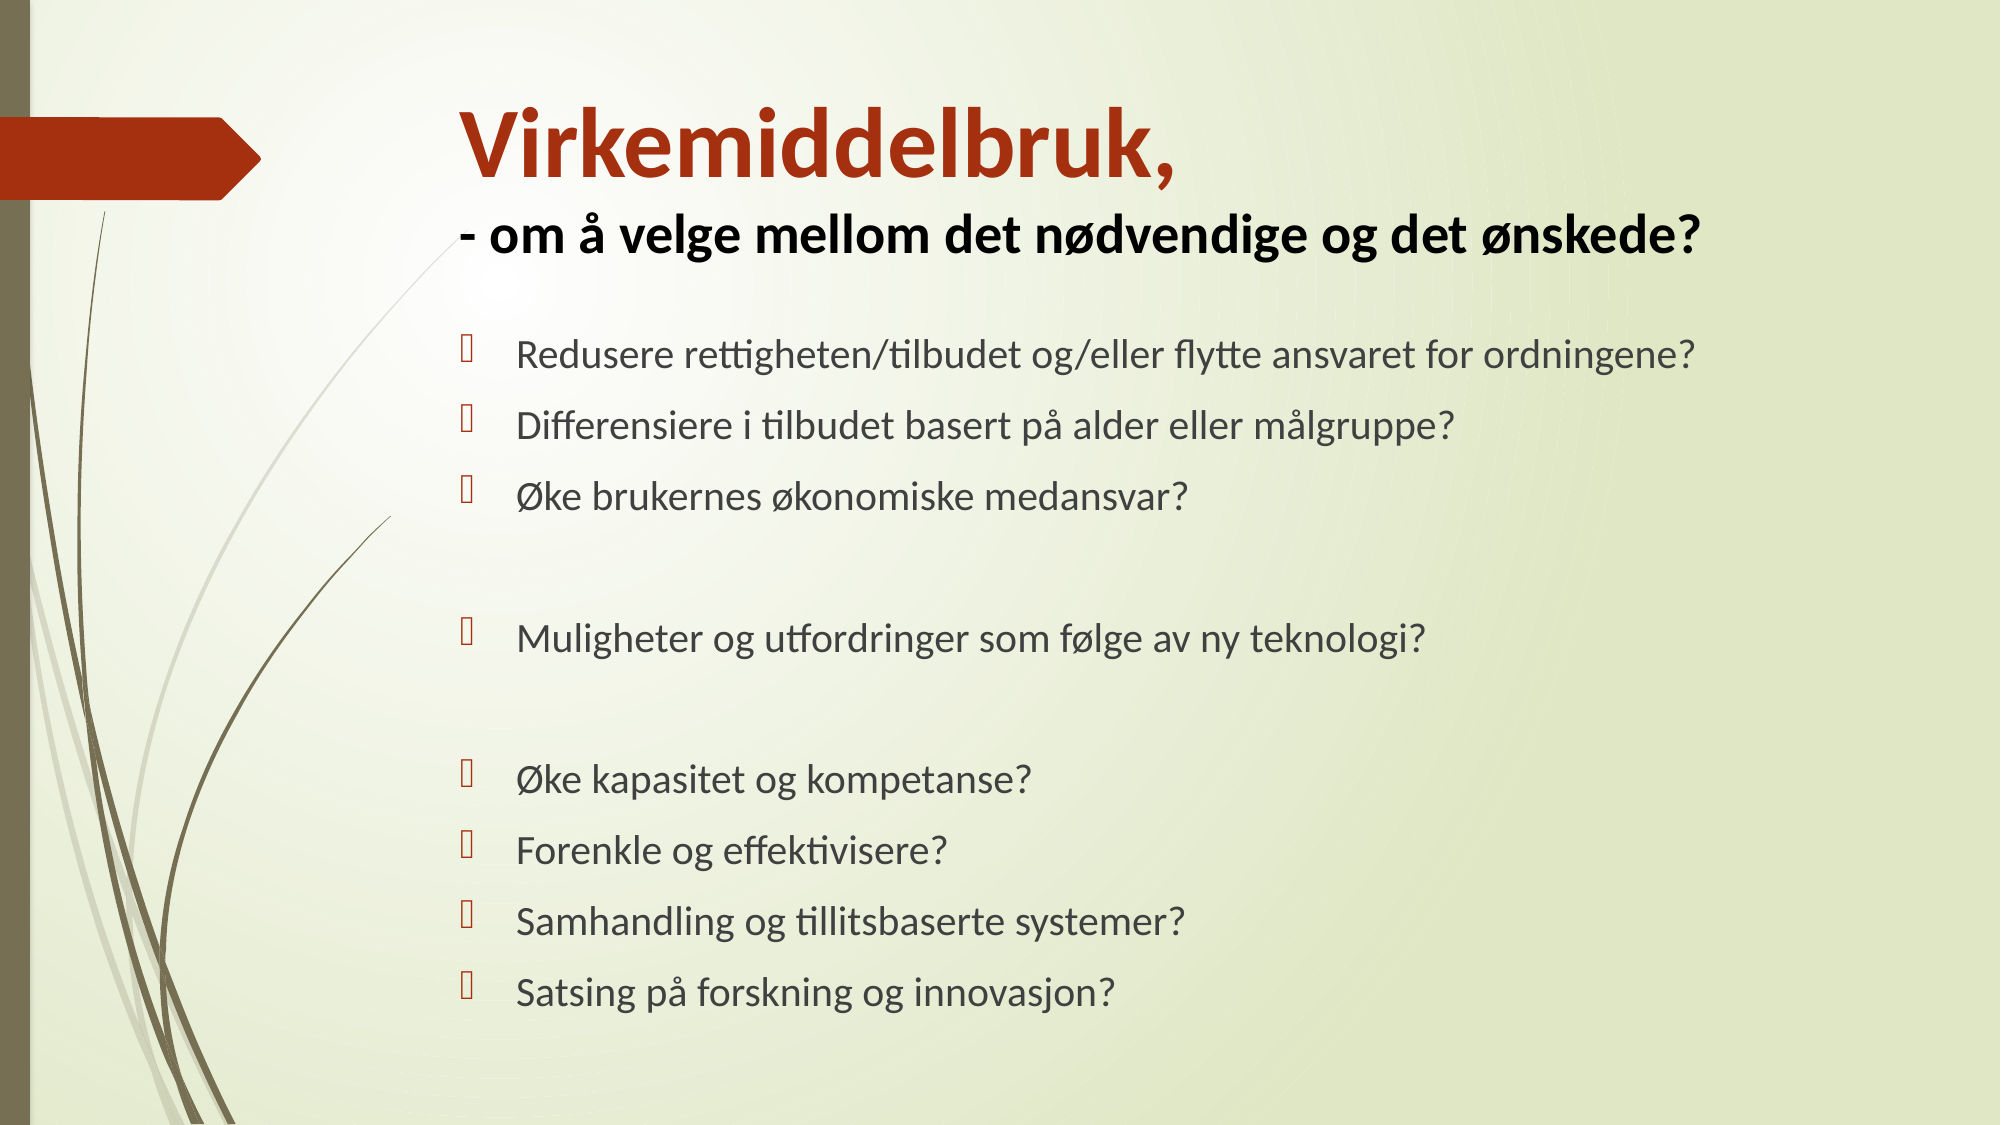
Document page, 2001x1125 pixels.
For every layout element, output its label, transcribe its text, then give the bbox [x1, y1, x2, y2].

title Virkemiddelbruk, - om å velge mellom det nødvendige og det ønskede? [444, 70, 1907, 281]
list Redusere rettigheten/tilbudet og/eller flytte ansvaret for ordningene? Differensiere i tilbudet basert på alder eller målgruppe? Øke brukernes økonomiske medansvar? Muligheter og utfordringer som følge av ny teknologi? Øke kapasitet og kompetanse? Forenkle og effektivisere? Samhandling og tillitsbaserte systemer? Satsing på forskning og innovasjon? [444, 319, 1952, 940]
